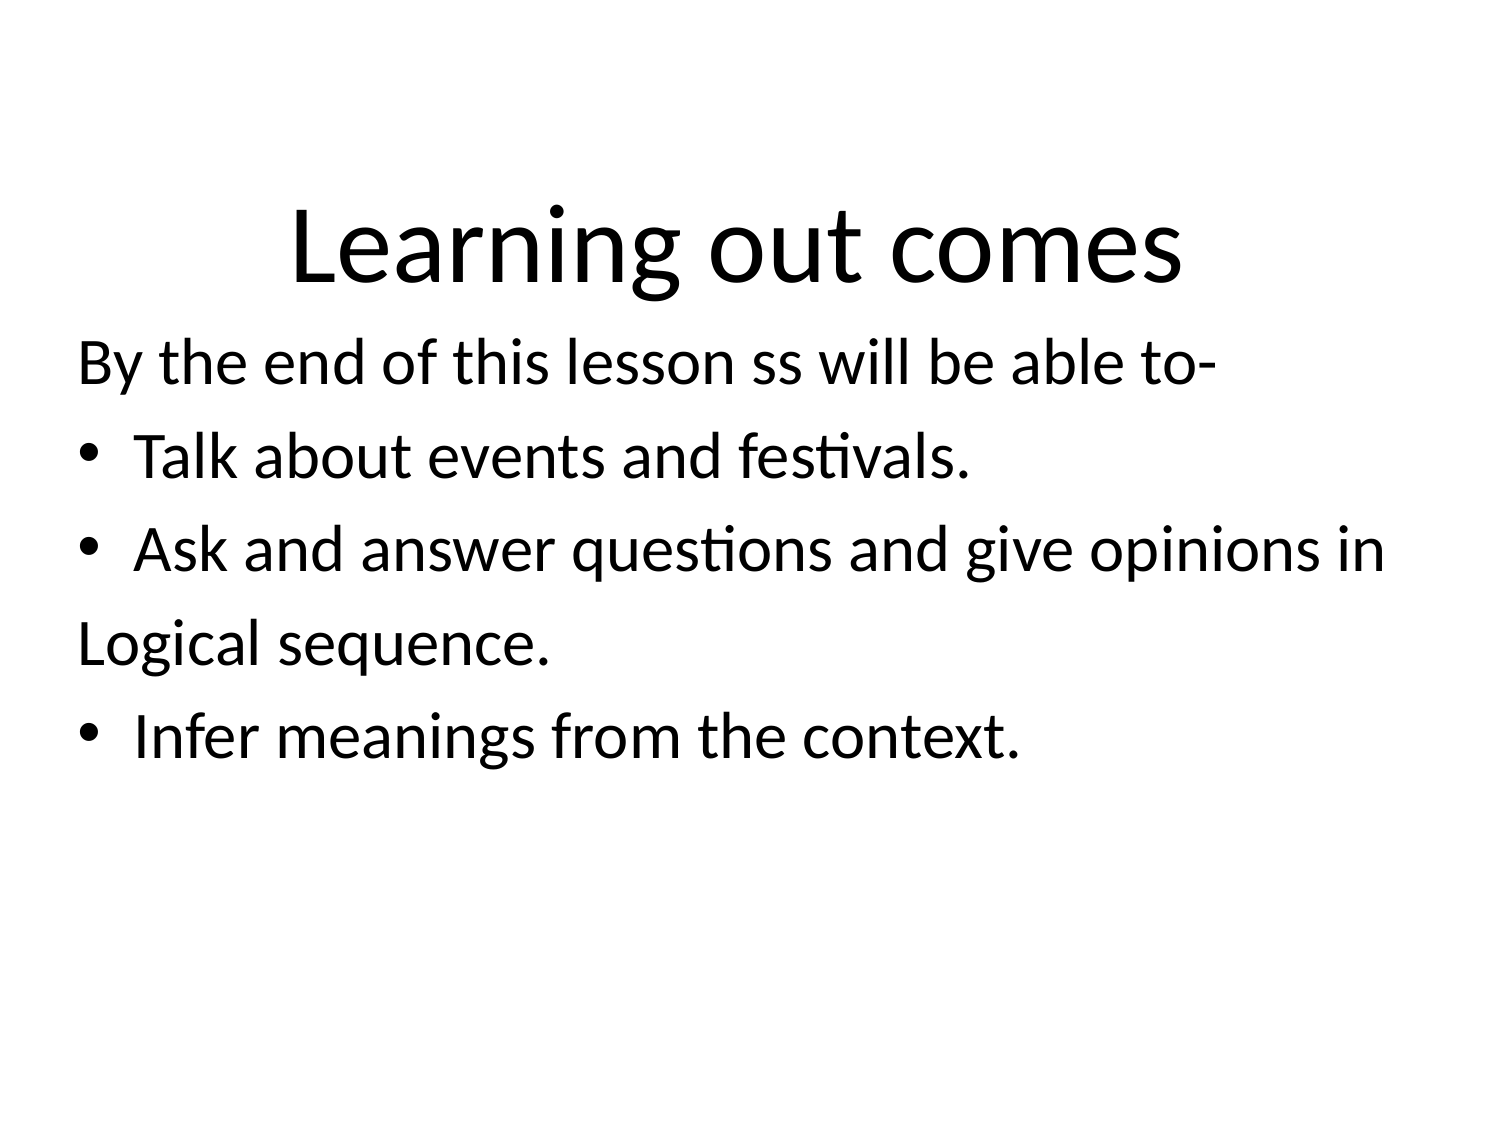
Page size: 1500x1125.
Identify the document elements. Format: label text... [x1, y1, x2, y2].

list Learning out comes By the end of this lesson ss will be able to- Talk about events and festivals. Ask and answer questions and give opinions in Logical sequence. Infer meanings from the context. [62, 162, 1413, 950]
